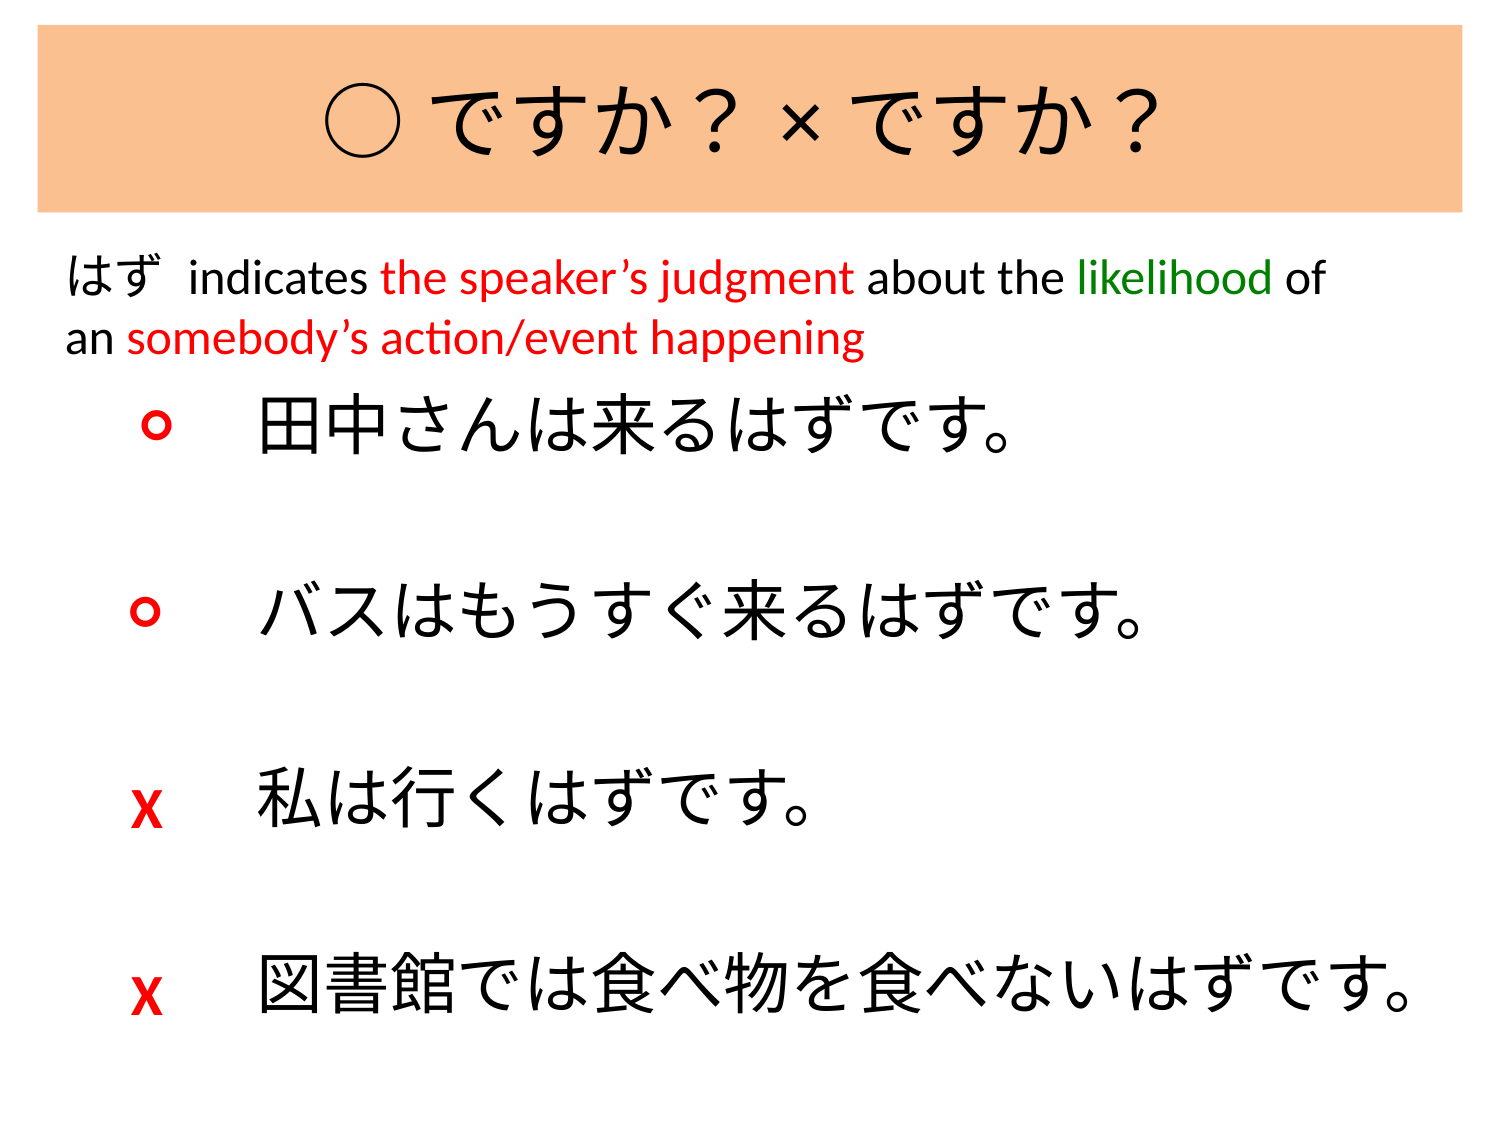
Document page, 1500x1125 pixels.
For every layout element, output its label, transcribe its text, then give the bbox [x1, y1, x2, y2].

text_box ○ [112, 576, 176, 661]
text_box X [116, 950, 178, 1035]
text_box はず indicates the speaker’s judgment about the likelihood of an somebody’s action/event happening [49, 237, 1400, 433]
list 田中さんは来るはずです。 バスはもうすぐ来るはずです。 私は行くはずです。 図書館では食べ物を食べないはずです。 [174, 375, 1425, 1125]
text_box ○ [125, 433, 188, 463]
text_box X [116, 762, 178, 848]
title ○ですか？×ですか？ [37, 24, 1463, 213]
